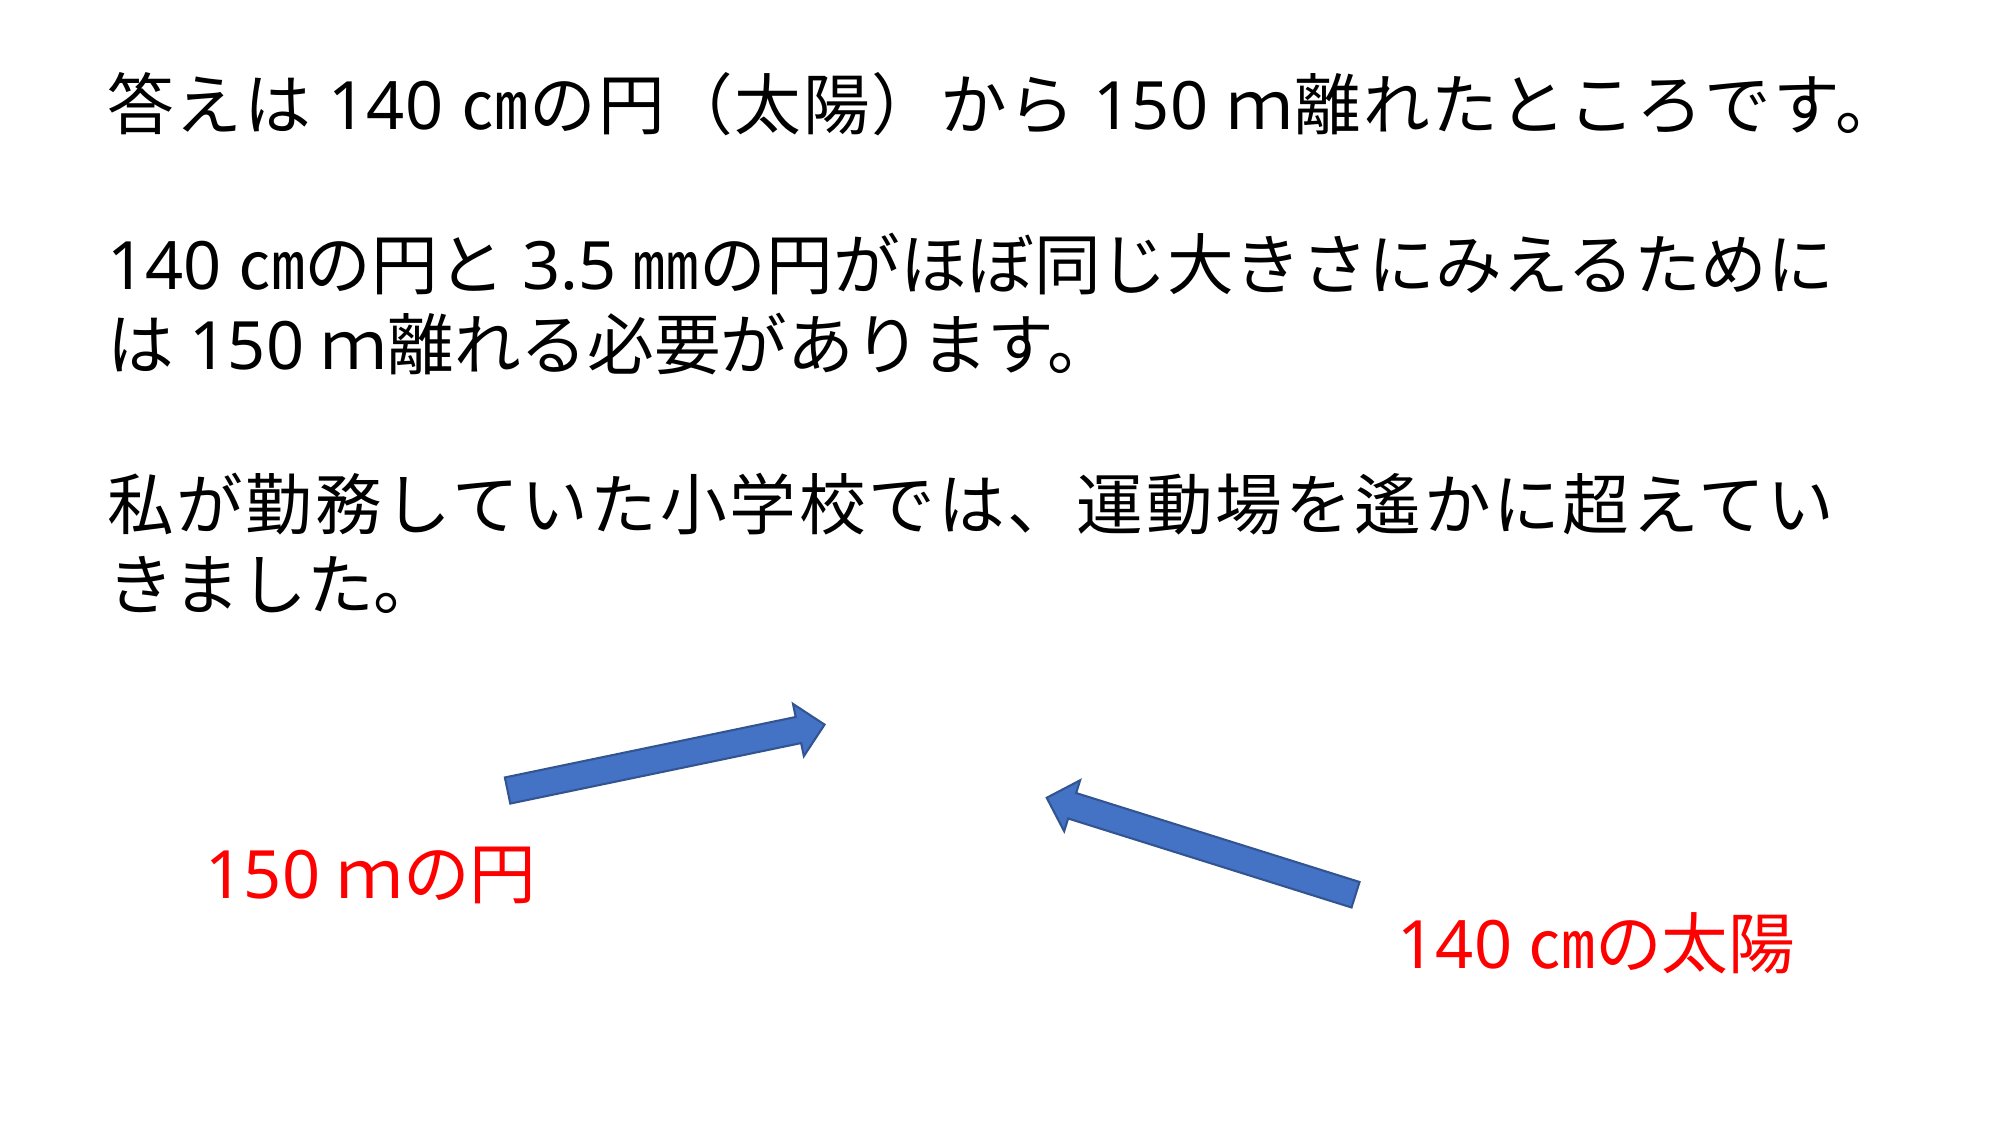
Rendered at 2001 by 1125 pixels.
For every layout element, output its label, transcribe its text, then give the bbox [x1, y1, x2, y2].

text_box 答えは140㎝の円（太陽）から150ｍ離れたところです。 140㎝の円と3.5㎜の円がほぼ同じ大きさにみえるためには150ｍ離れる必要があります。 私が勤務していた小学校では、運動場を遙かに超えていきました。 [92, 55, 1851, 631]
picture [621, 562, 1421, 1053]
text_box 140㎝の太陽 [1421, 894, 1838, 990]
text_box [503, 752, 621, 805]
text_box 150ｍの円 [191, 824, 621, 919]
